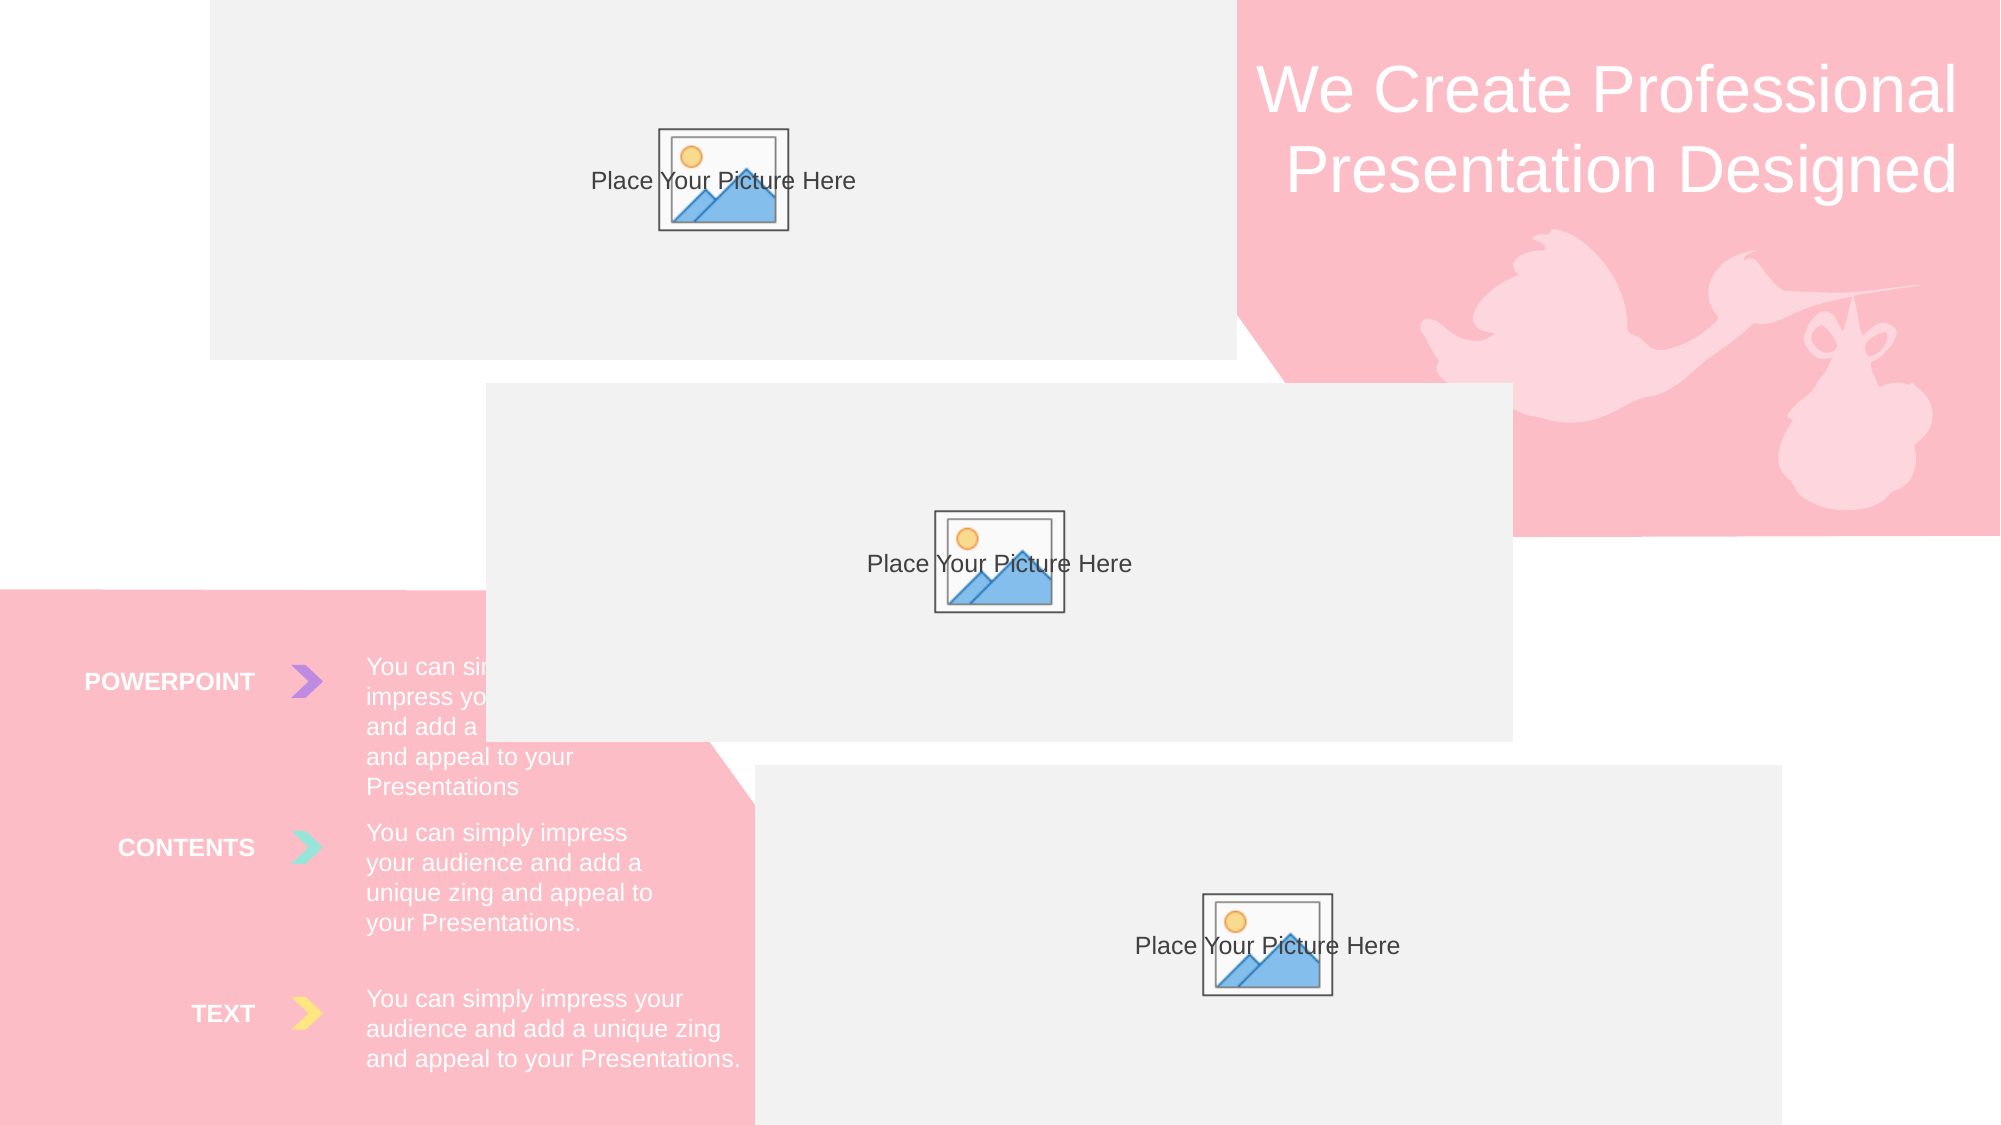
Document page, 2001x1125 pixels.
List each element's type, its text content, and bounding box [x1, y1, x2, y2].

text_box [0, 588, 754, 1125]
picture [210, 0, 1238, 360]
text_box [1420, 229, 1933, 511]
picture [754, 764, 1782, 1125]
text_box We Create Professional Presentation Designed [1238, 46, 1964, 207]
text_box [21, 808, 684, 946]
picture [486, 382, 1514, 743]
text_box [21, 974, 754, 1081]
text_box [1238, 0, 2000, 539]
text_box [21, 642, 638, 808]
